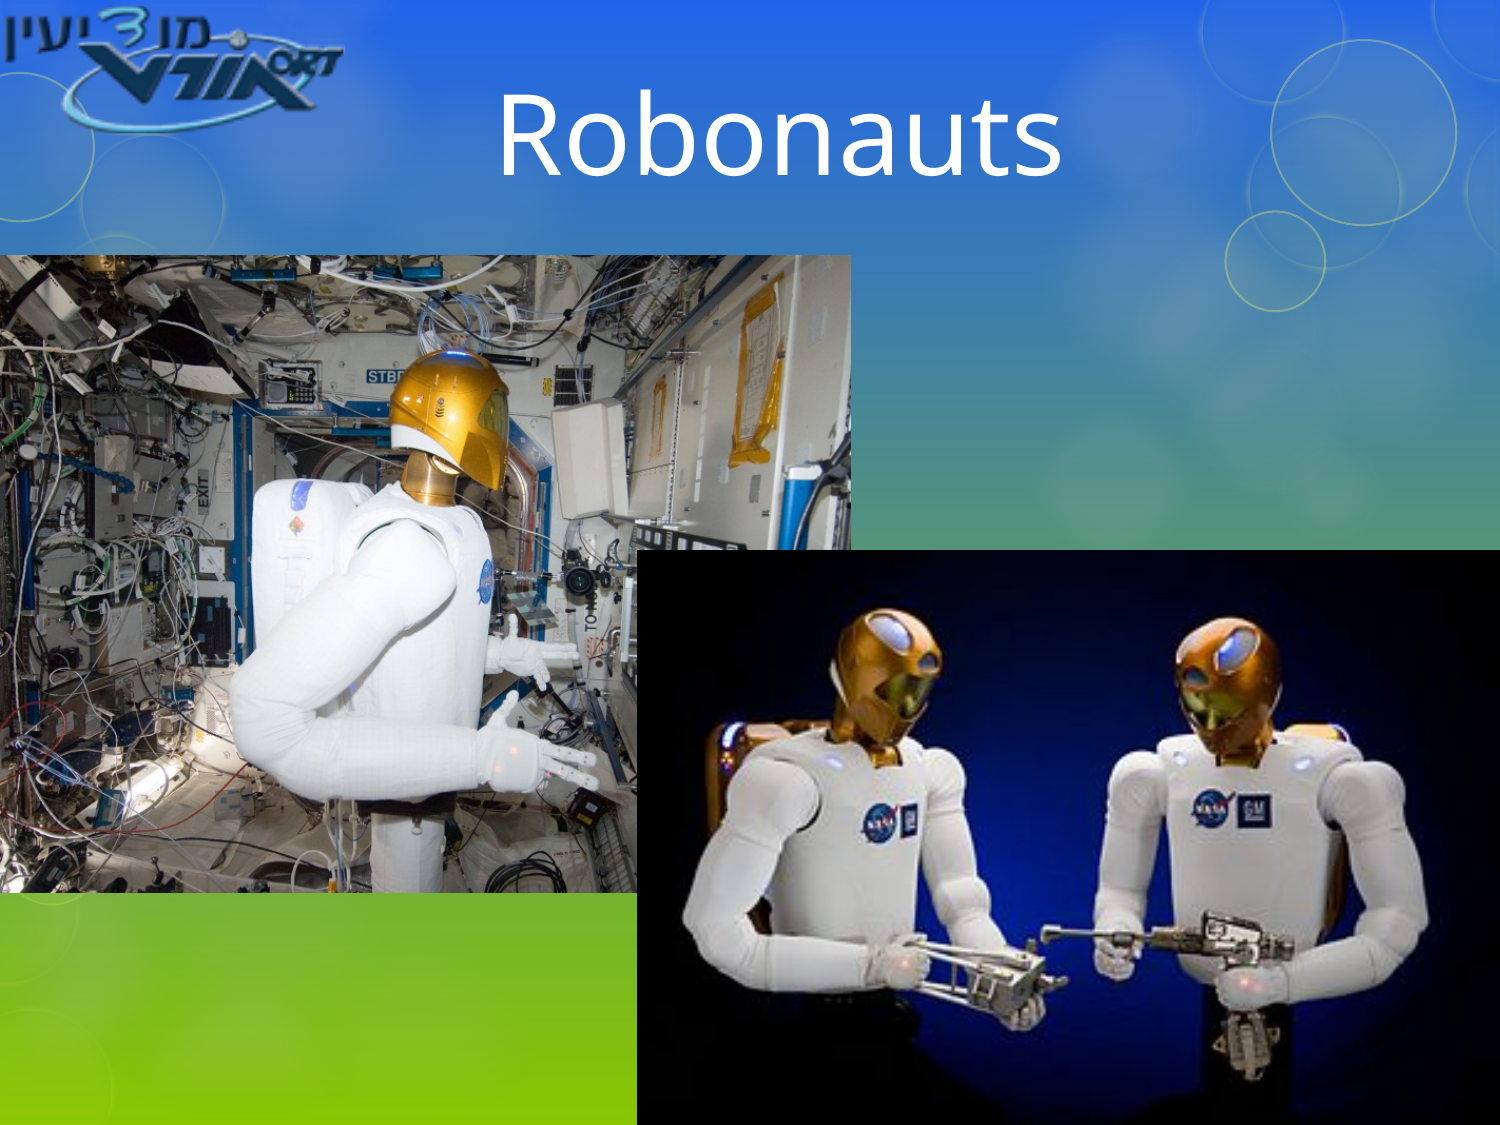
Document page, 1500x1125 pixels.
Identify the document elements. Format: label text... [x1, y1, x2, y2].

picture [5, 5, 348, 138]
picture [0, 254, 1500, 1125]
title Robonauts [478, 54, 1093, 207]
